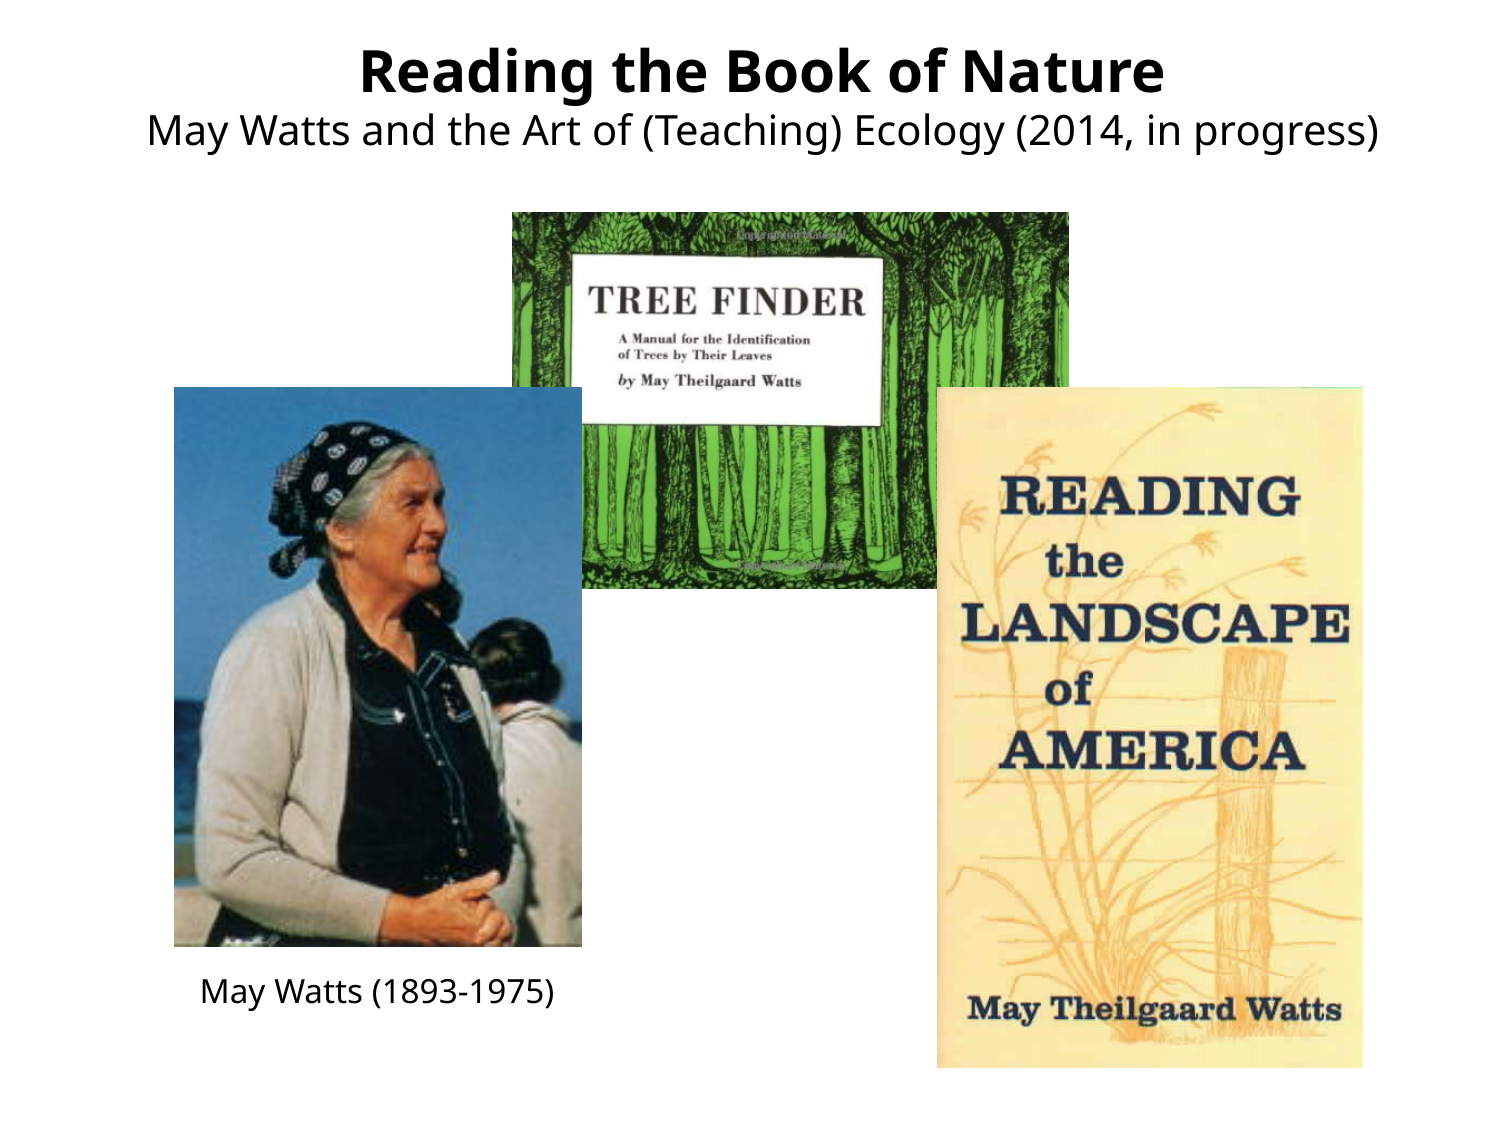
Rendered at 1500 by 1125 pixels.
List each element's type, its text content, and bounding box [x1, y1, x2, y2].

picture [174, 212, 1363, 1068]
title Reading the Book of Nature May Watts and the Art of (Teaching) Ecology (2014, in progress) [75, 24, 1450, 163]
text_box May Watts (1893-1975) [150, 962, 605, 1018]
